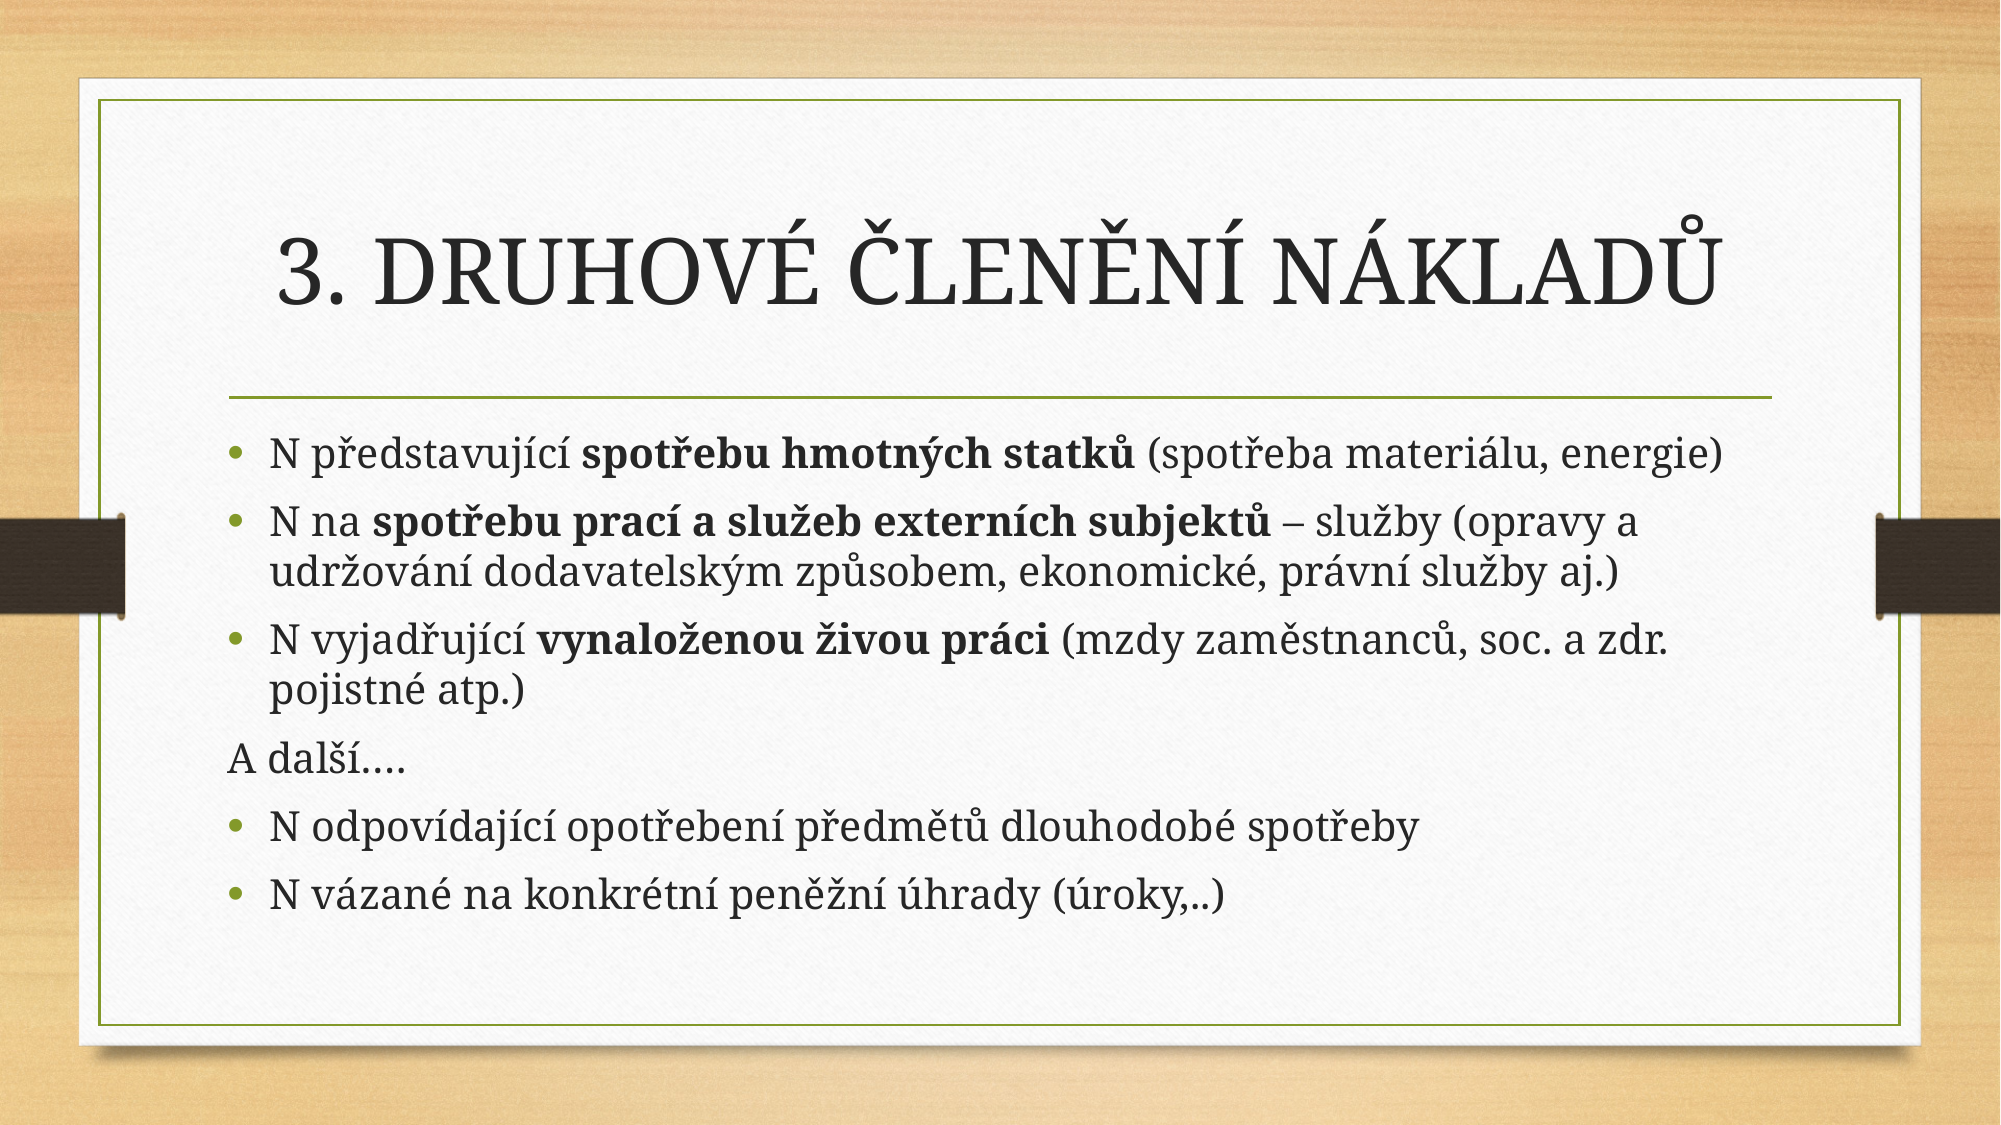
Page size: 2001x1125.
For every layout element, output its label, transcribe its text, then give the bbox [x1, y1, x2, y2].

title 3. DRUHOVÉ ČLENĚNÍ NÁKLADŮ [212, 161, 1788, 375]
picture [0, 0, 2001, 1125]
list N představující spotřebu hmotných statků (spotřeba materiálu, energie) N na spotřebu prací a služeb externích subjektů – služby (opravy a udržování dodavatelským způsobem, ekonomické, právní služby aj.) N vyjadřující vynaloženou živou práci (mzdy zaměstnanců, soc. a zdr. pojistné atp.) A další…. N odpovídající opotřebení předmětů dlouhodobé spotřeby N vázané na konkrétní peněžní úhrady (úroky,..) [212, 419, 1788, 964]
